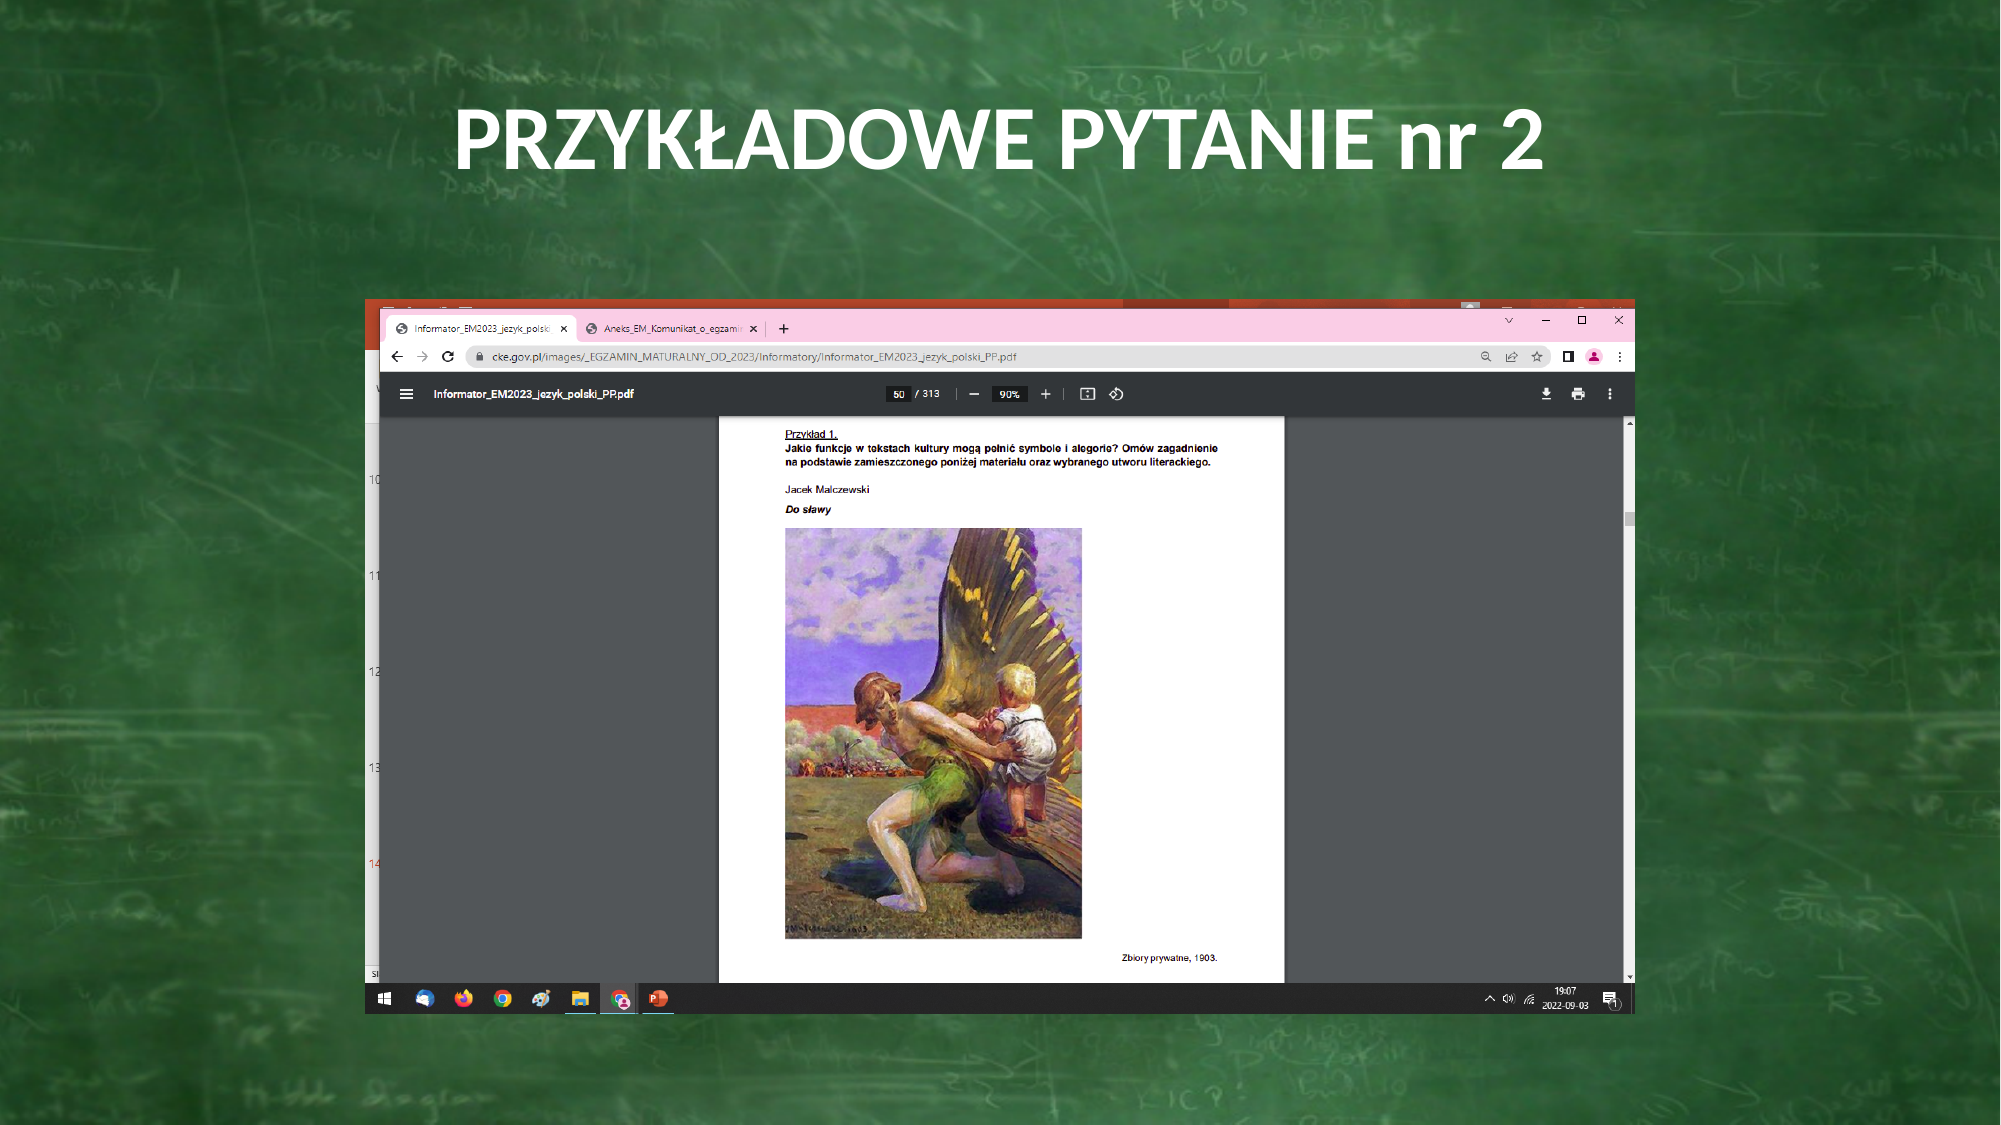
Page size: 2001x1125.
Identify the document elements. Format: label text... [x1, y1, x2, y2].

title PRZYKŁADOWE PYTANIE nr 2 [137, 59, 1863, 220]
picture [0, 0, 2001, 1125]
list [365, 299, 1635, 1014]
